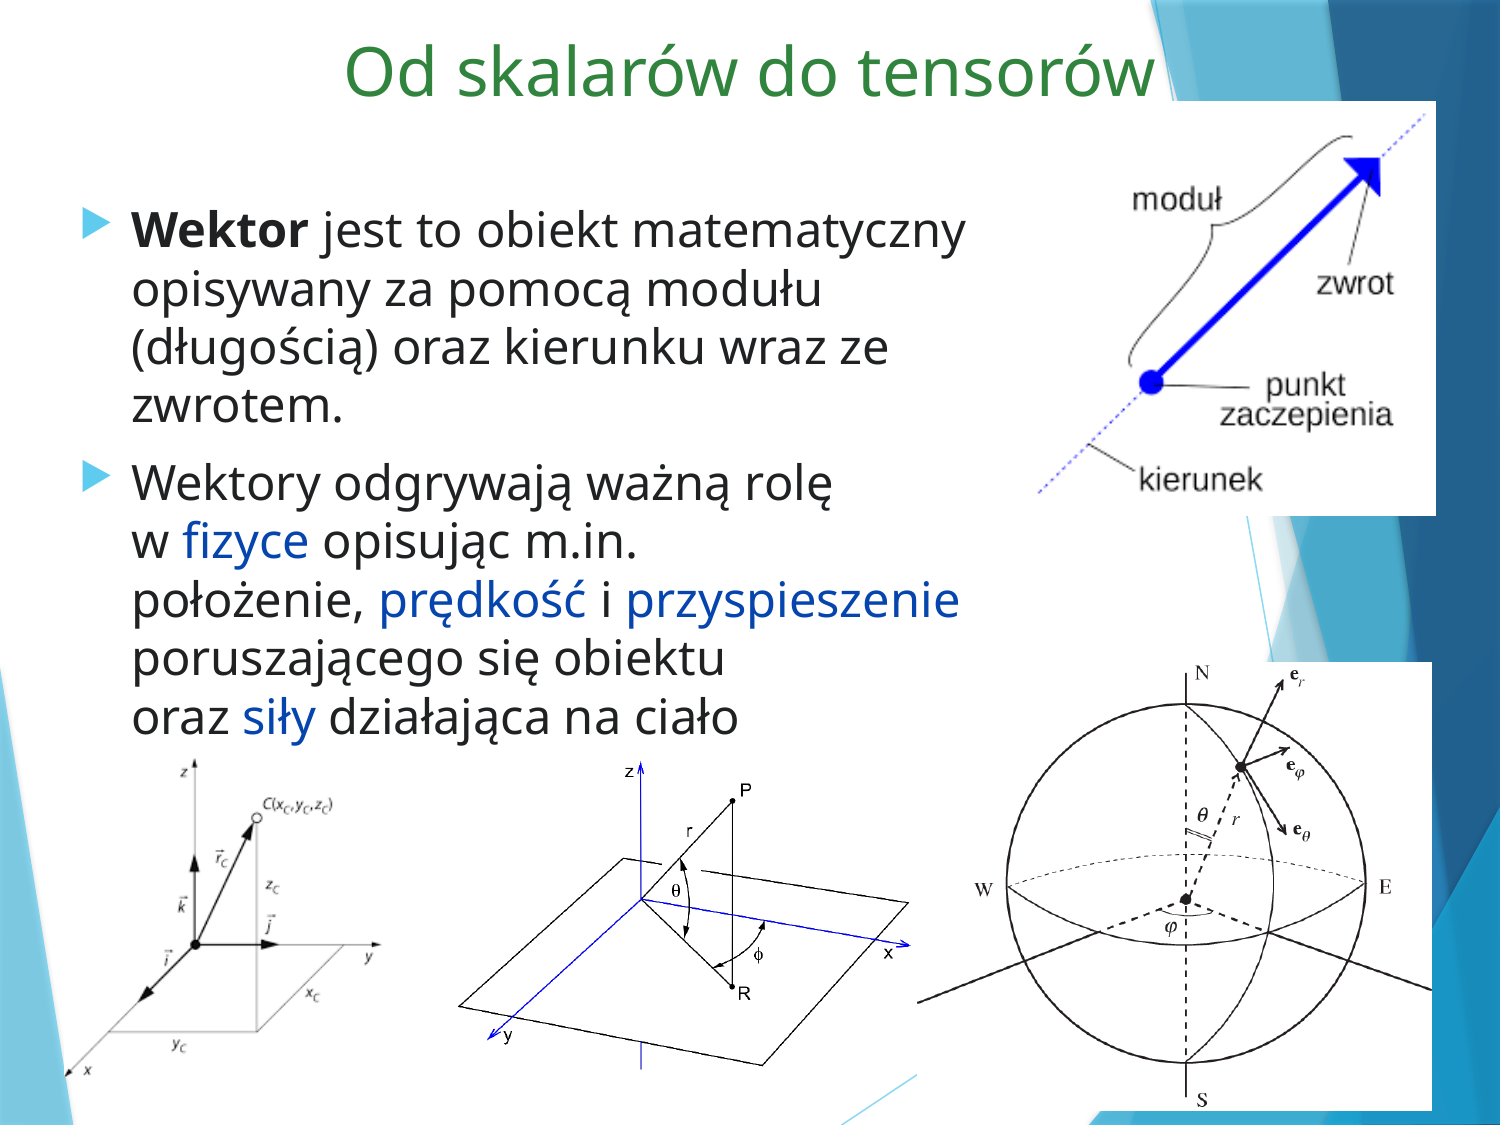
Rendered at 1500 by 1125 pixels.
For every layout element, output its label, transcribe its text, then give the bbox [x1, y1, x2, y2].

text_box Od skalarów do tensorów [328, 21, 1171, 118]
picture [446, 661, 1432, 1111]
list Wektor jest to obiekt matematyczny opisywany za pomocą modułu (długością) oraz kierunku wraz ze zwrotem. Wektory odgrywają ważną rolę w fizyce opisując m.in. położenie, prędkość i przyspieszenie poruszającego się obiektu oraz siły działająca na ciało [64, 191, 1023, 755]
picture [1021, 101, 1437, 516]
picture [63, 757, 383, 1078]
